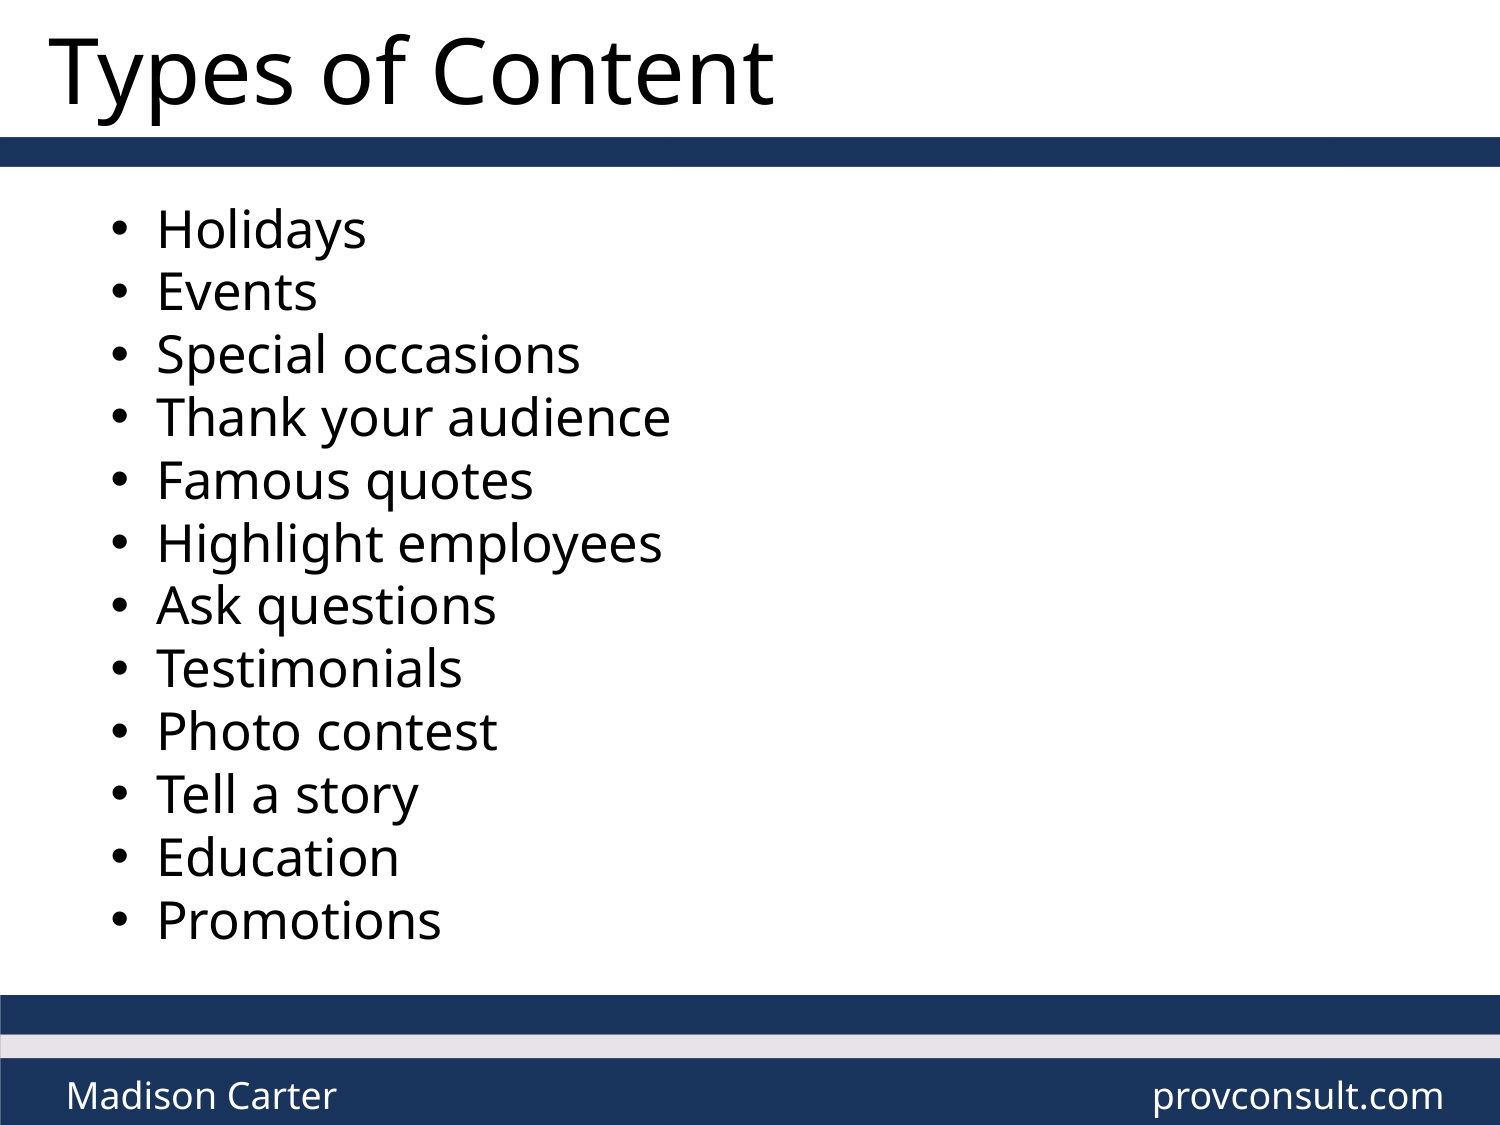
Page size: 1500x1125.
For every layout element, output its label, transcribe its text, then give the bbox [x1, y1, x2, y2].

text_box Madison Carter [0, 1064, 419, 1125]
title Types of Content [40, 16, 1336, 134]
picture [0, 0, 1500, 1125]
list Holidays Events Special occasions Thank your audience Famous quotes Highlight employees Ask questions Testimonials Photo contest Tell a story Education Promotions [102, 187, 1398, 966]
text_box provconsult.com [1133, 1064, 1463, 1125]
